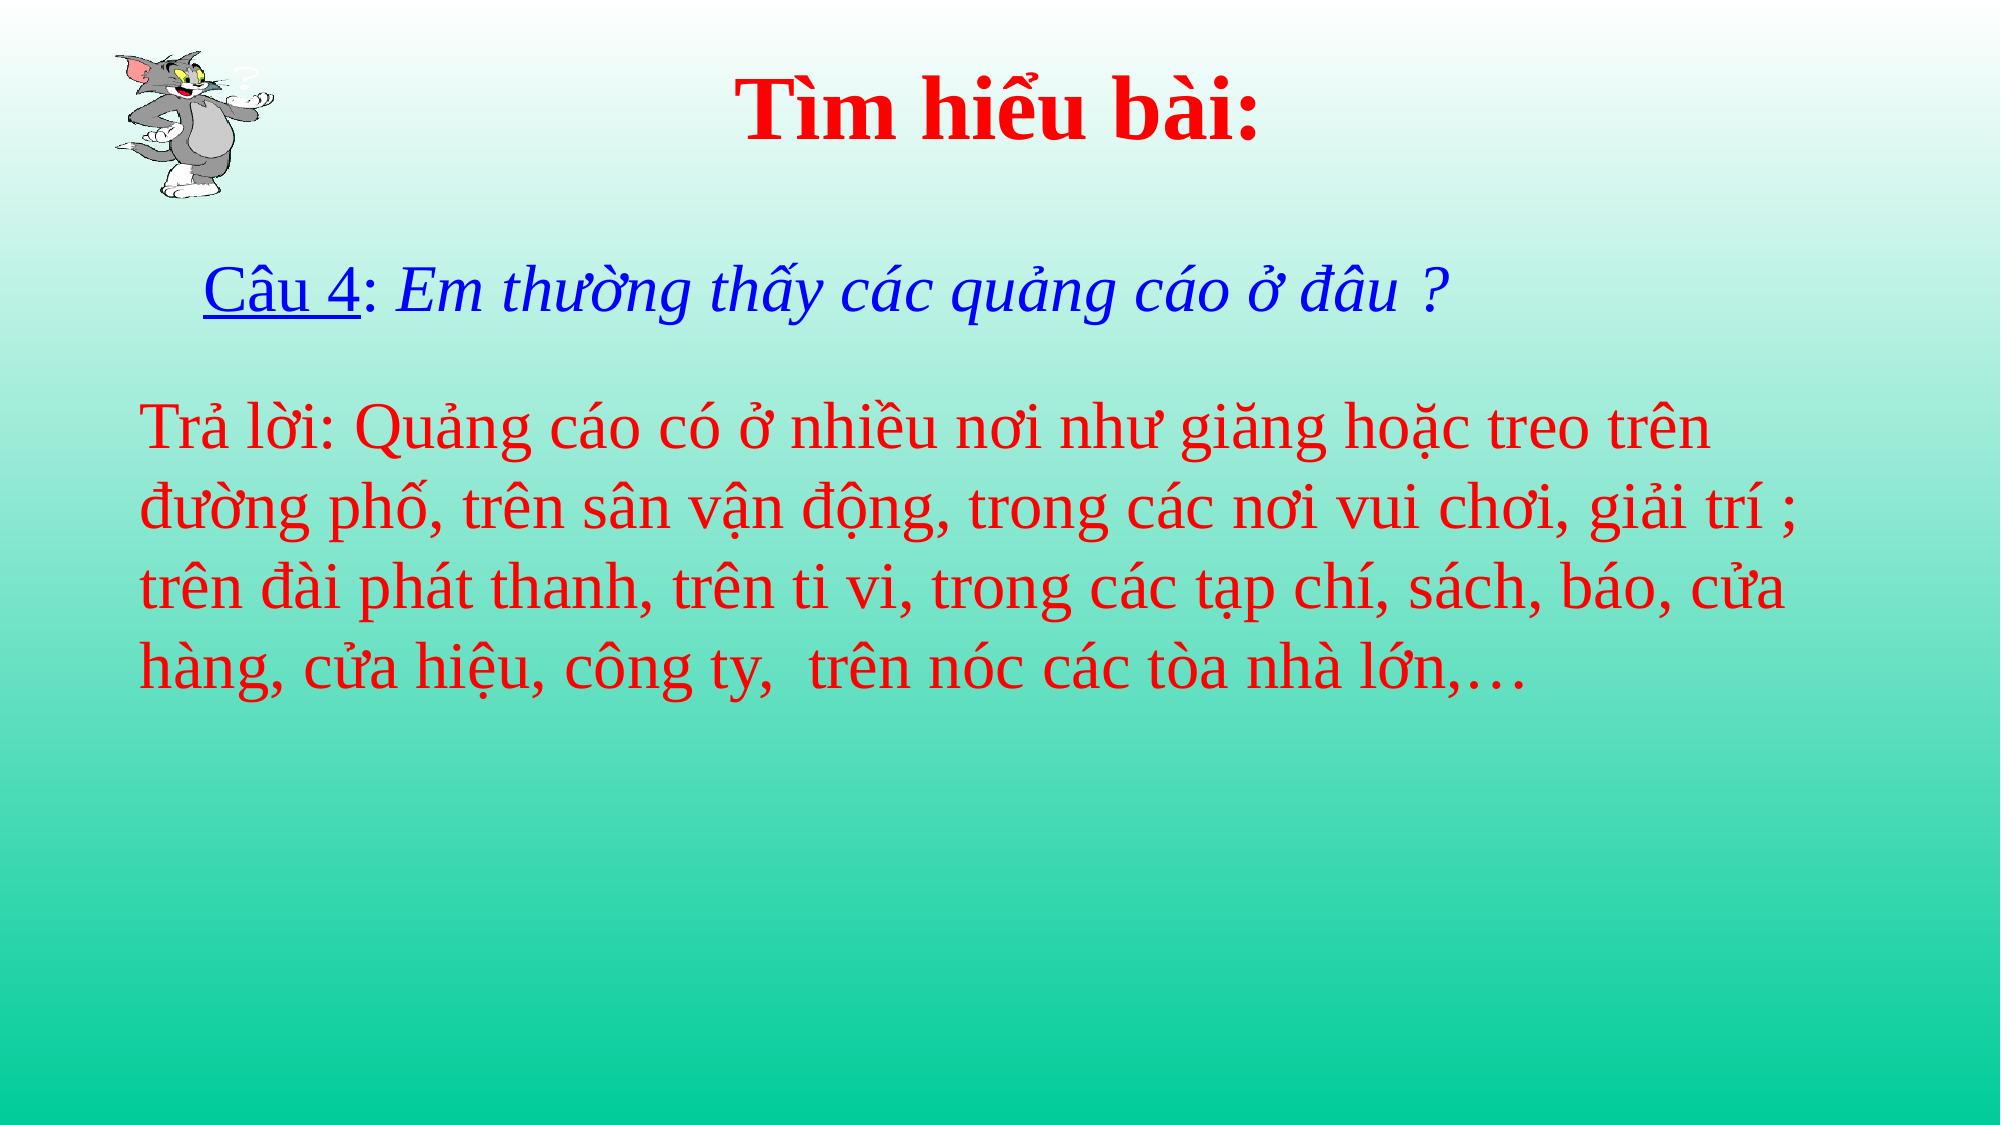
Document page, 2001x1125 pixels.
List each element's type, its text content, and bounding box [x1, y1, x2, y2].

text_box Trả lời: Quảng cáo có ở nhiều nơi như giăng hoặc treo trên đường phố, trên sân vận động, trong các nơi vui chơi, giải trí ; trên đài phát thanh, trên ti vi, trong các tạp chí, sách, báo, cửa hàng, cửa hiệu, công ty, trên nóc các tòa nhà lớn,… [125, 374, 1900, 710]
picture [114, 49, 277, 201]
text_box Câu 4: Em thường thấy các quảng cáo ở đâu ? [188, 237, 1837, 333]
text_box Tìm hiểu bài: [406, 40, 1594, 321]
